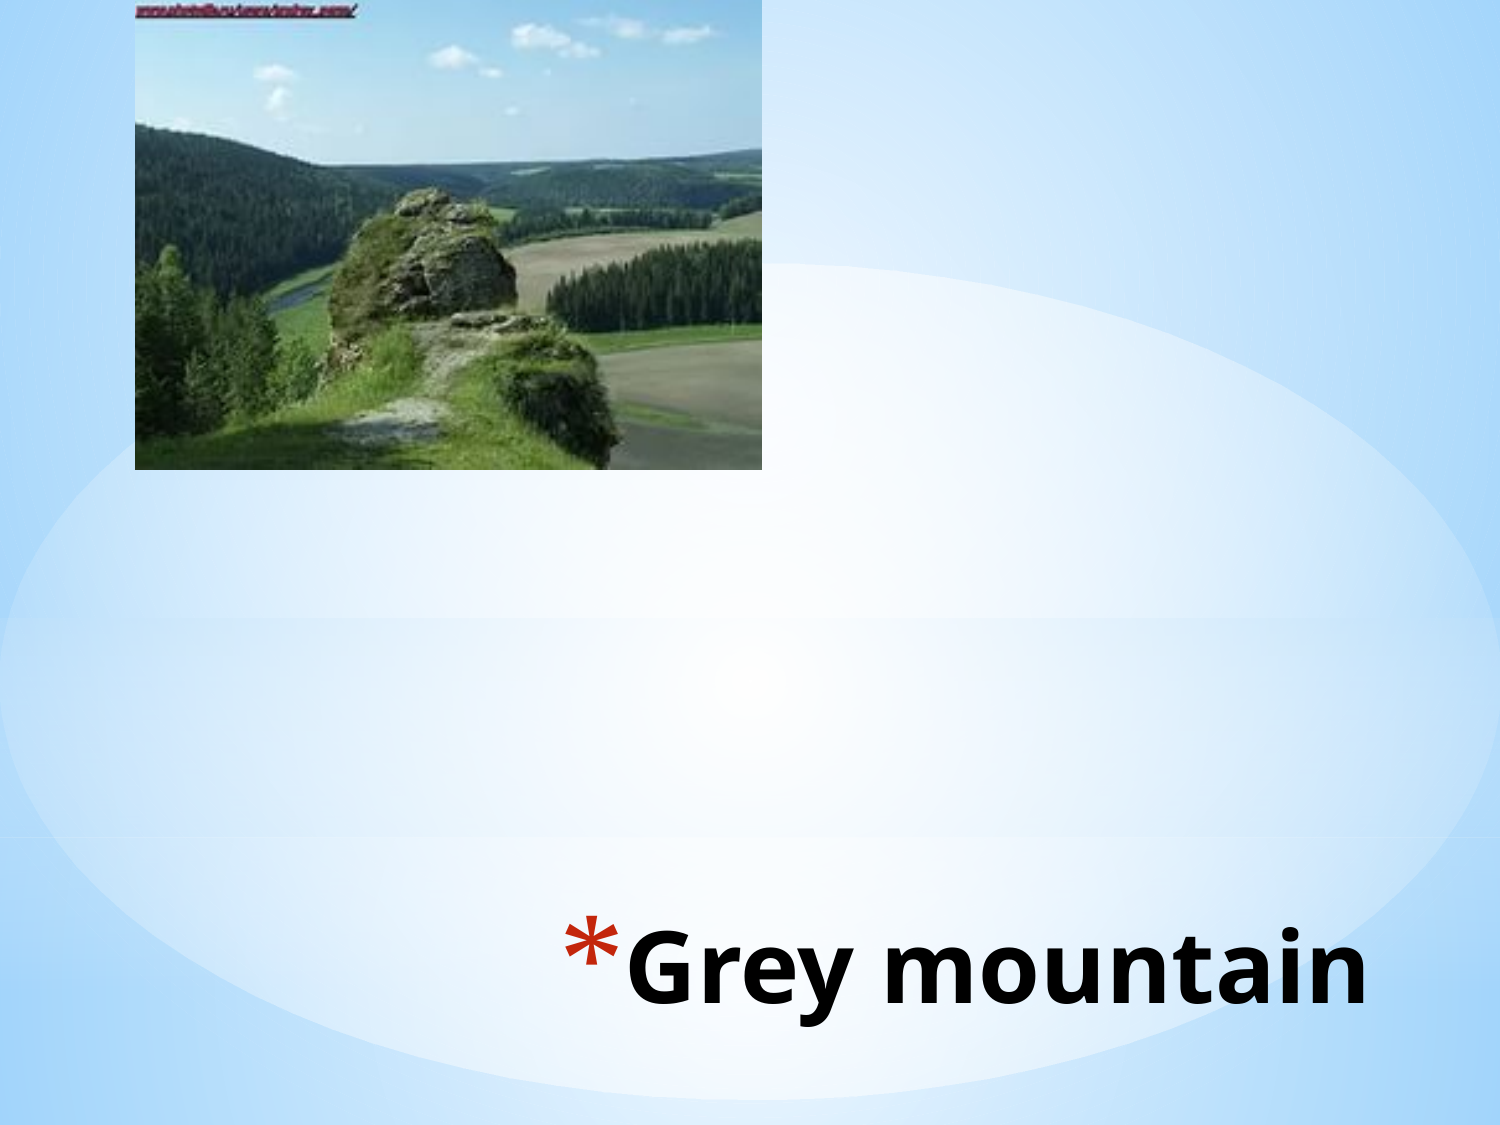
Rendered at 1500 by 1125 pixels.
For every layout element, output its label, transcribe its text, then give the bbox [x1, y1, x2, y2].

picture [135, 0, 762, 471]
title Grey mountain [301, 895, 1388, 1106]
